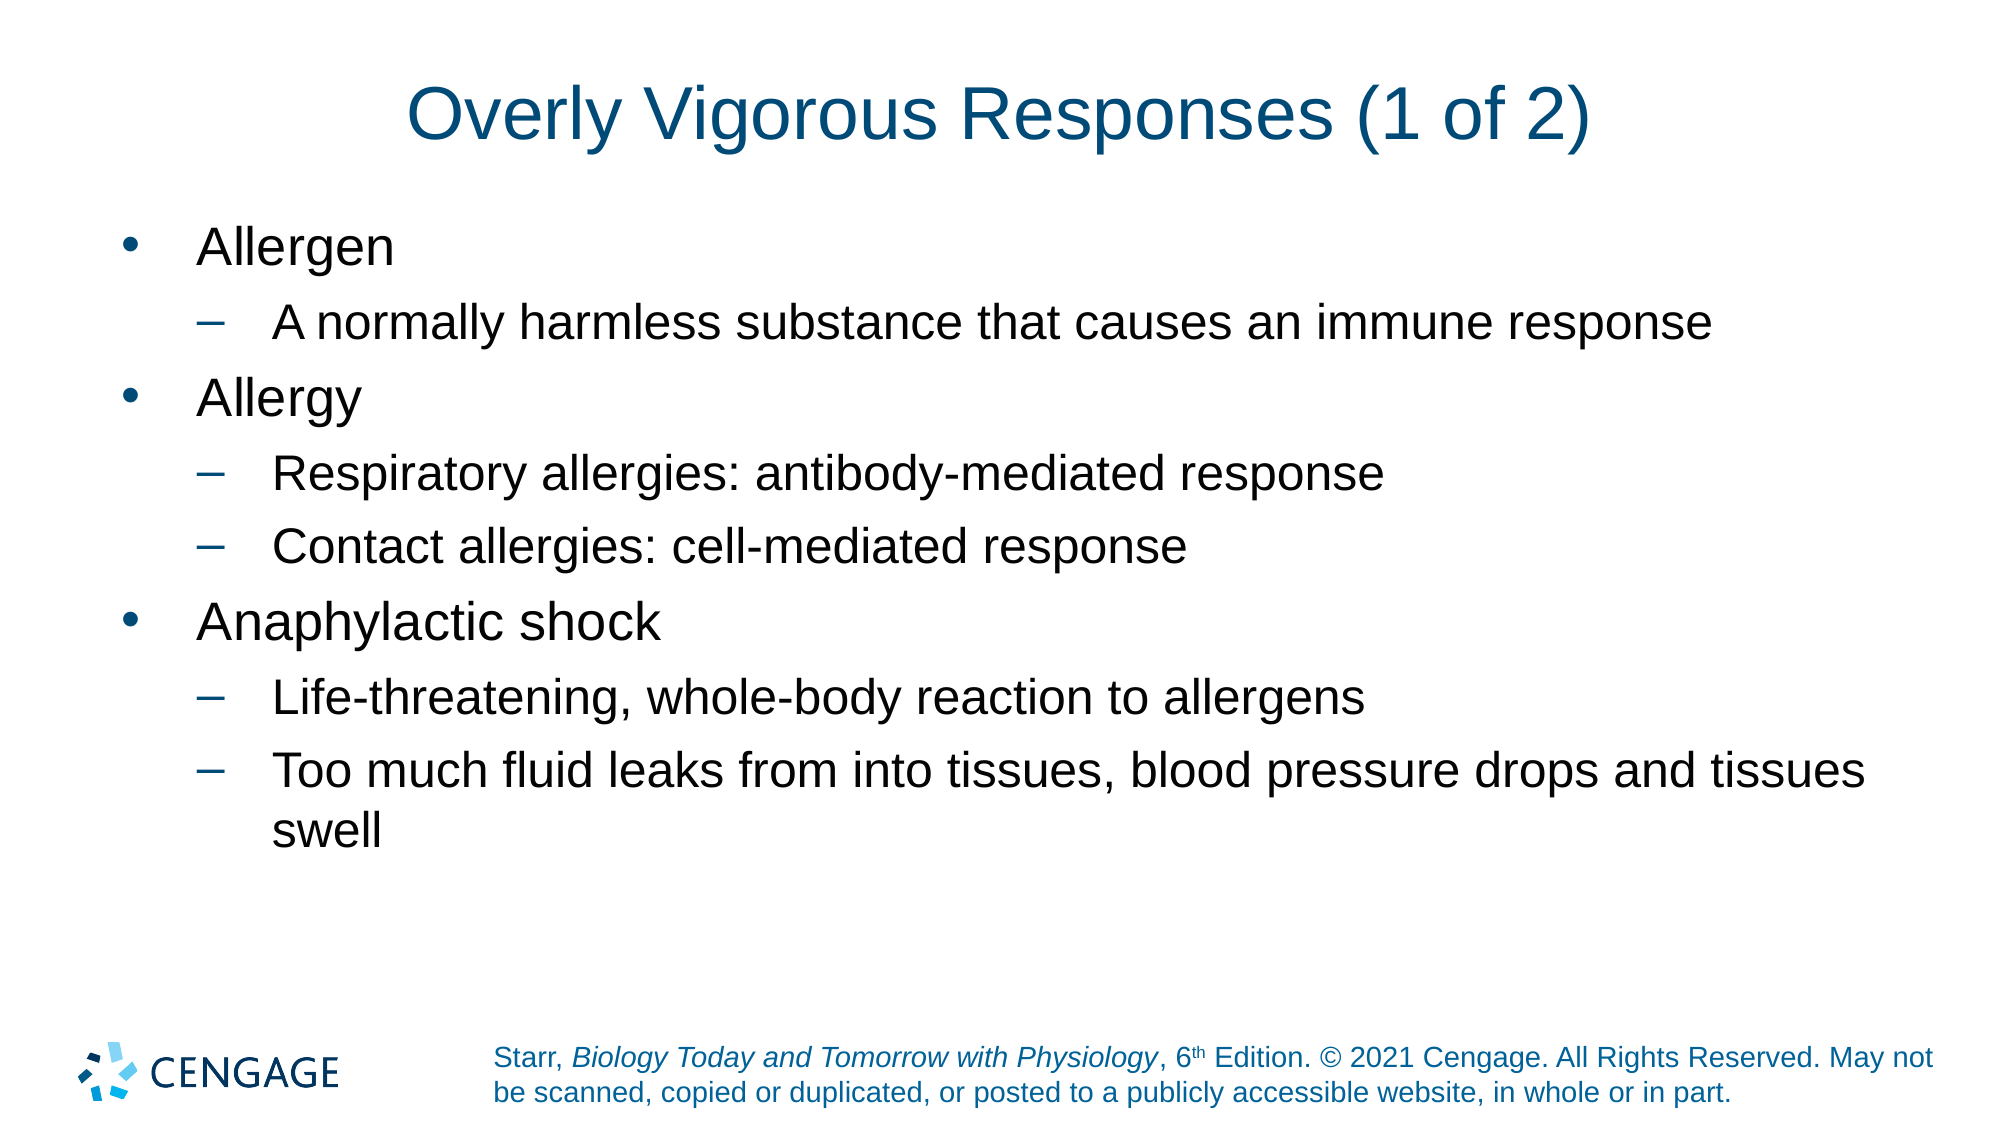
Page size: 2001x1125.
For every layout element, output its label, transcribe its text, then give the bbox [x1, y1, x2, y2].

list Allergen A normally harmless substance that causes an immune response Allergy Respiratory allergies: antibody-mediated response Contact allergies: cell-mediated response Anaphylactic shock Life-threatening, whole-body reaction to allergens Too much fluid leaks from into tissues, blood pressure drops and tissues swell [121, 211, 1880, 1011]
title Overly Vigorous Responses (1 of 2) [137, 59, 1863, 171]
picture [78, 1042, 338, 1101]
